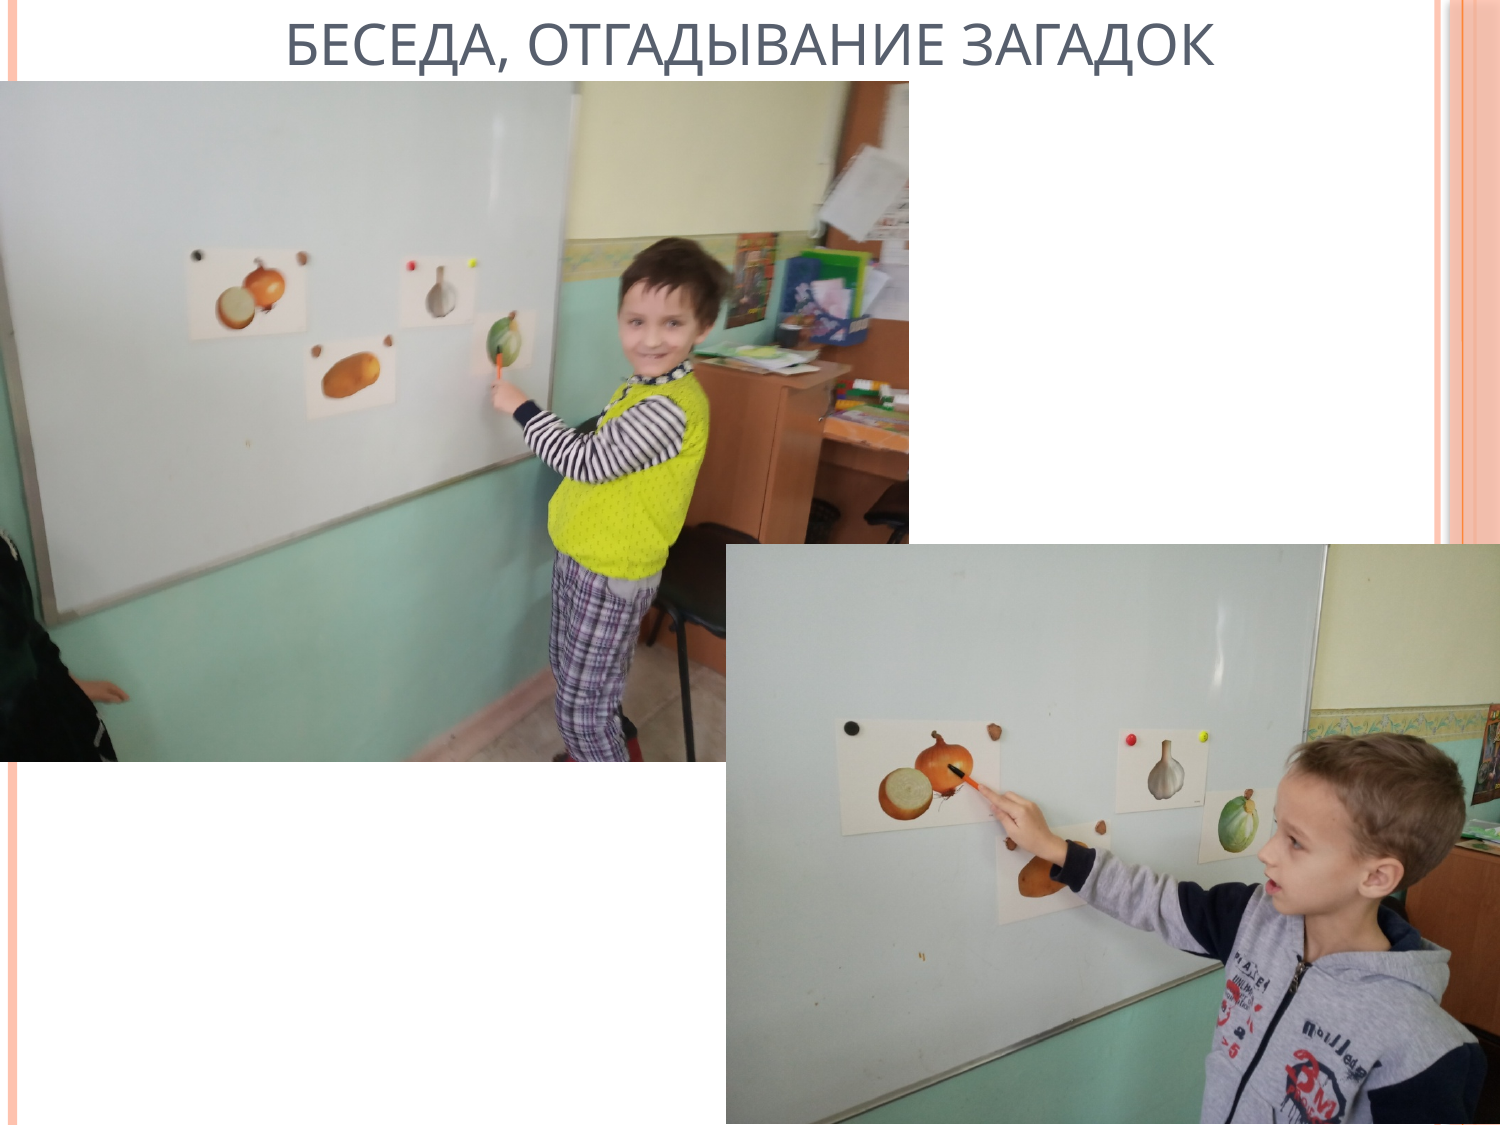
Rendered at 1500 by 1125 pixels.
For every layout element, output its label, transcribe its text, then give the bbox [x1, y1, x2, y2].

picture [726, 544, 1500, 1125]
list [0, 81, 909, 763]
title Беседа, отгадывание загадок [0, 0, 1500, 84]
